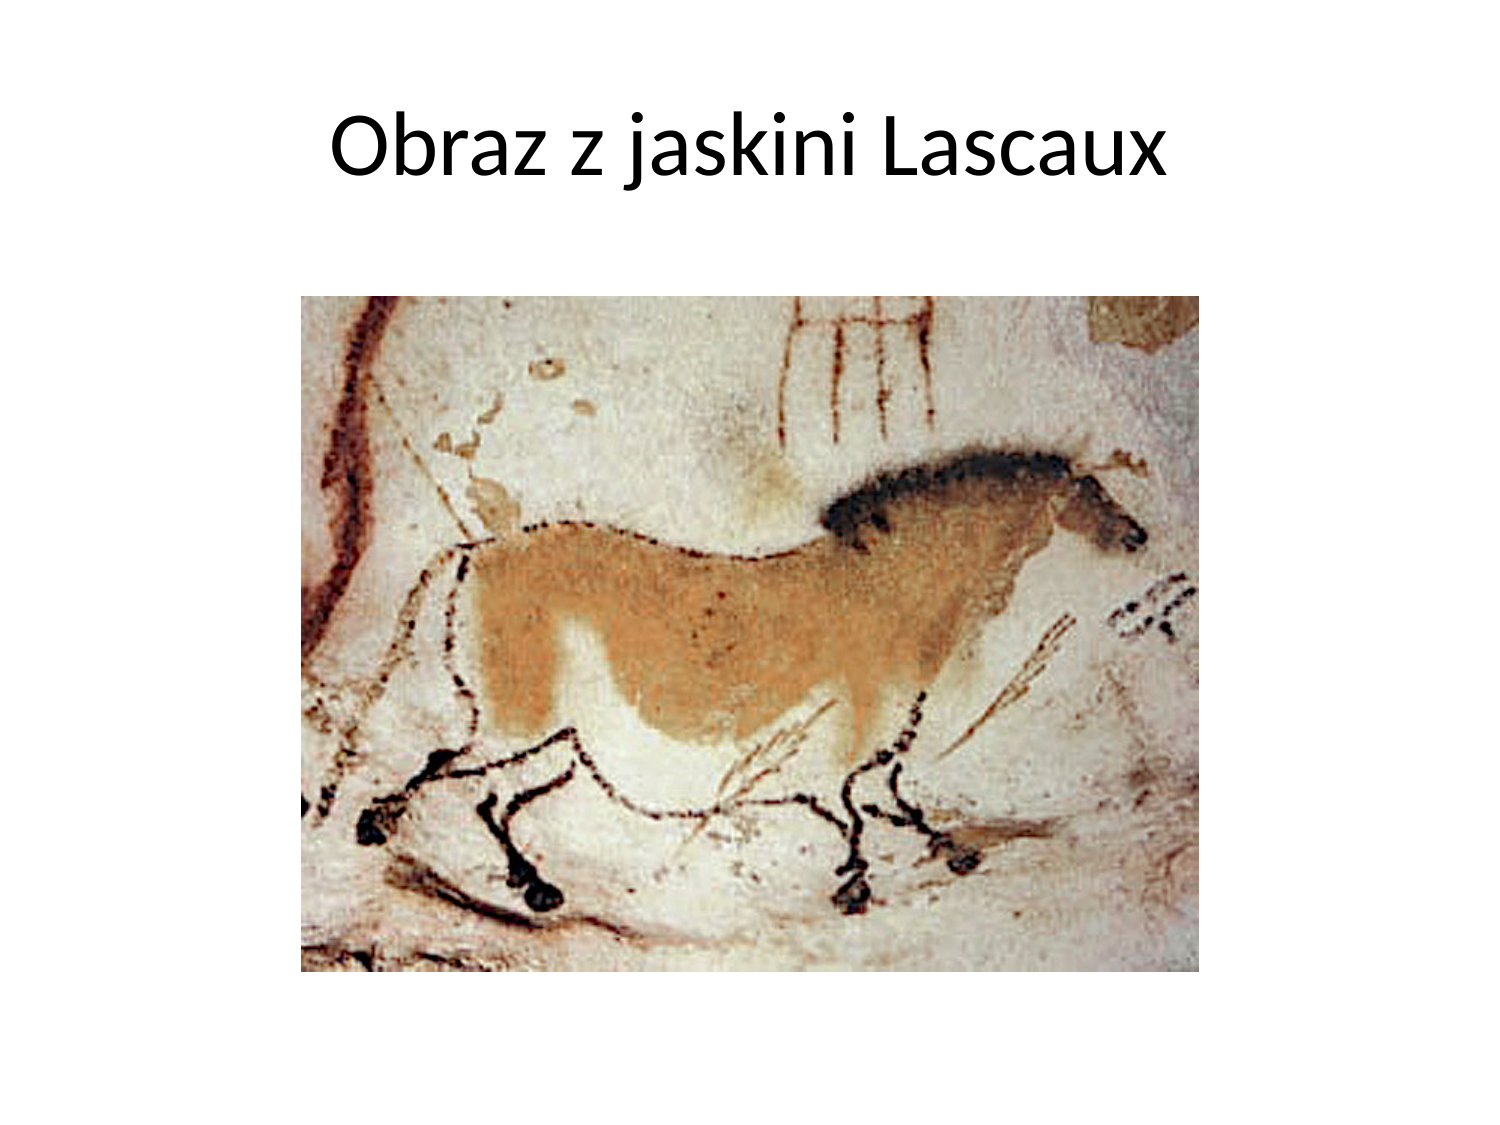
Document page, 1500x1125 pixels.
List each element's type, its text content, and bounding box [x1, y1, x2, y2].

title Obraz z jaskini Lascaux [75, 45, 1425, 233]
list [301, 295, 1199, 972]
